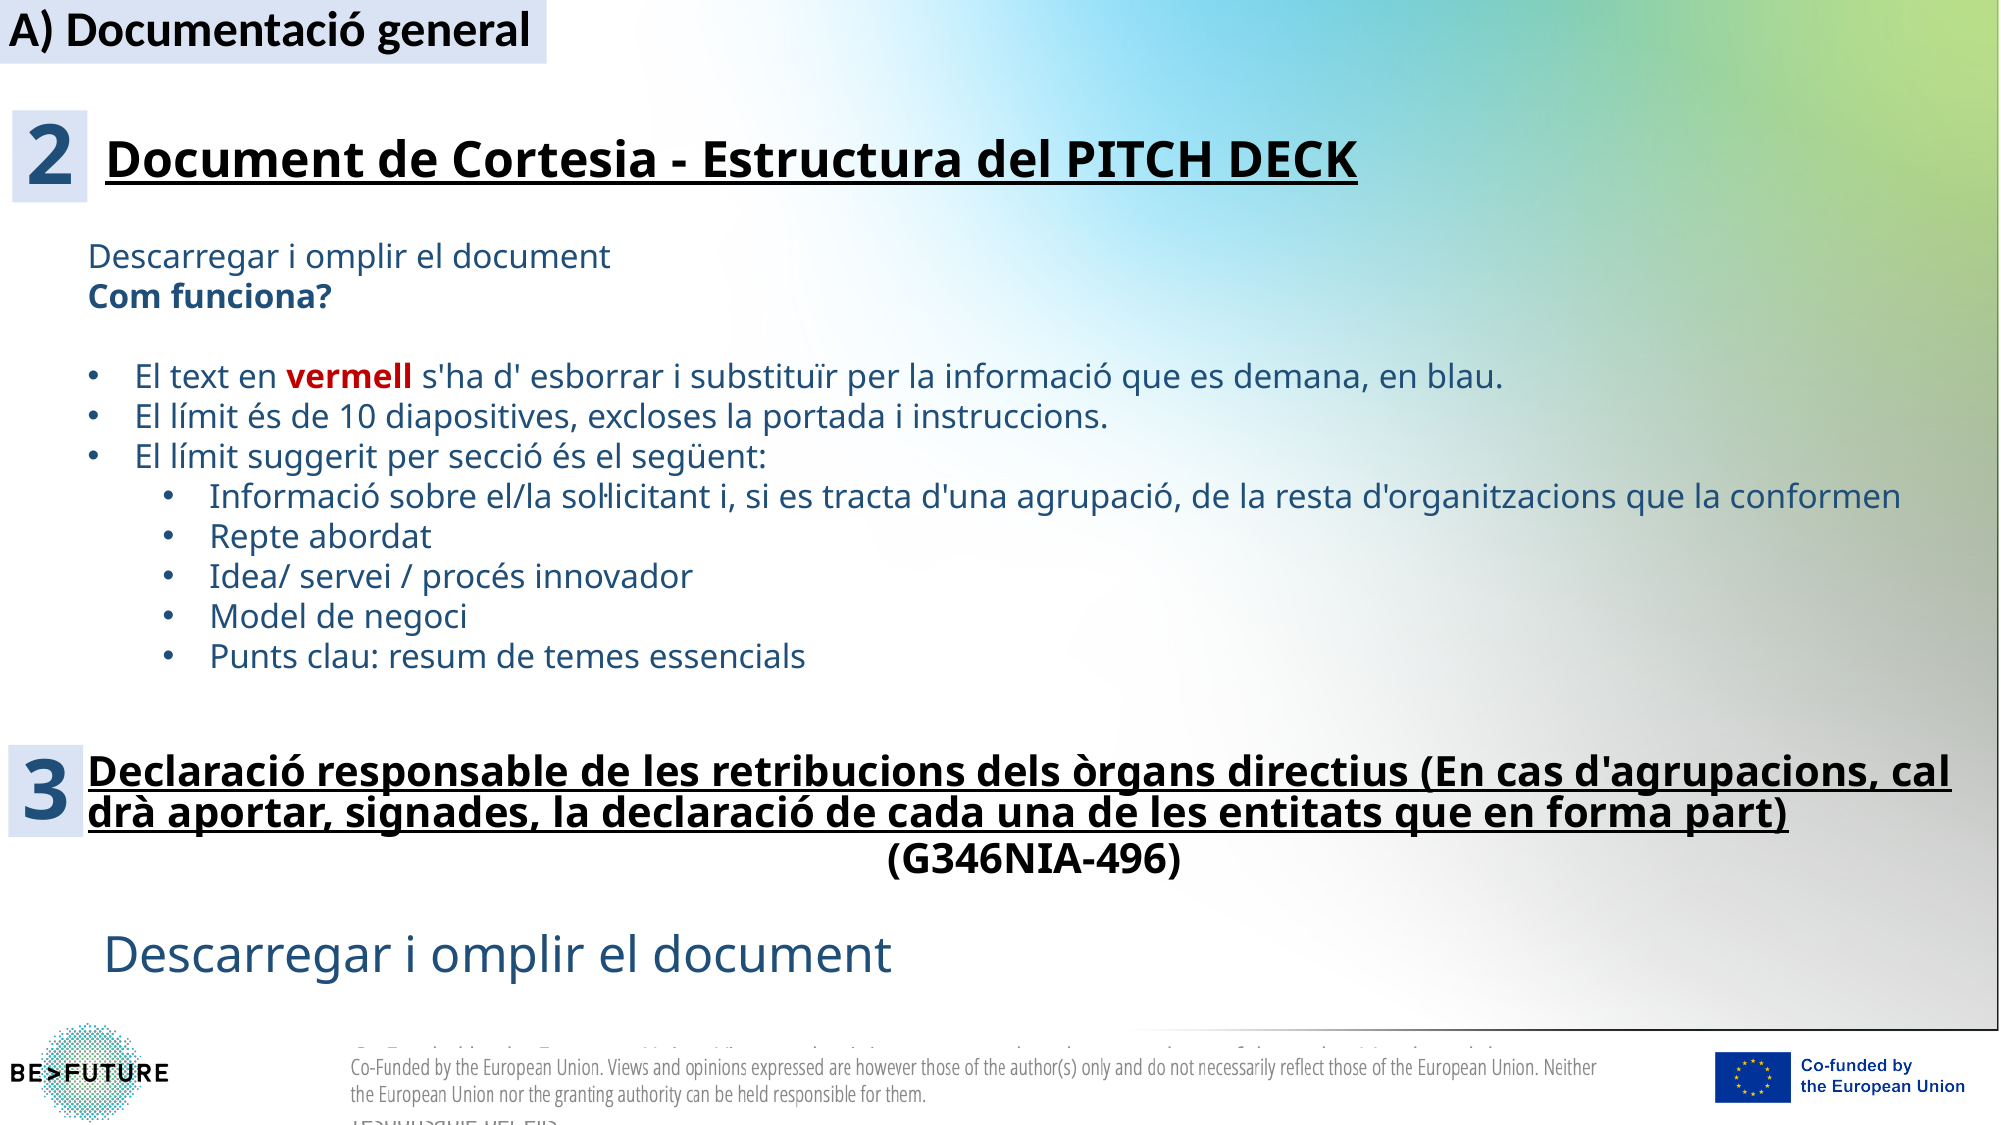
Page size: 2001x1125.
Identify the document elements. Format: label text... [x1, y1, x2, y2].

picture [337, 1048, 1613, 1121]
text_box Descarregar i omplir el document Com funciona? El text en vermell s'ha d' esborrar i substituïr per la informació que es demana, en blau. El límit és de 10 diapositives, excloses la portada i instruccions. El límit suggerit per secció és el següent: Informació sobre el/la sol·licitant i, si es tracta d'una agrupació, de la resta d'organitzacions que la conformen Repte abordat Idea/ servei / procés innovador Model de negoci Punts clau: resum de temes essencials [87, 218, 1949, 675]
text_box Descarregar i omplir el document [103, 904, 926, 982]
title Document de Cortesia - ​Estructura del PITCH DECK [105, 62, 1865, 218]
text_box Declaració responsable de les retribucions dels òrgans directius (En cas d'agrupacions, caldrà aportar, signades, la declaració de cada una de les entitats que en forma part) (G346NIA-496) [87, 742, 1972, 842]
text_box A) Documentació general [0, 0, 547, 64]
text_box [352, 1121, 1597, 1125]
picture [1711, 1048, 1975, 1107]
text_box 3 [8, 744, 84, 837]
text_box 2 [12, 110, 88, 203]
picture [0, 0, 2000, 1125]
